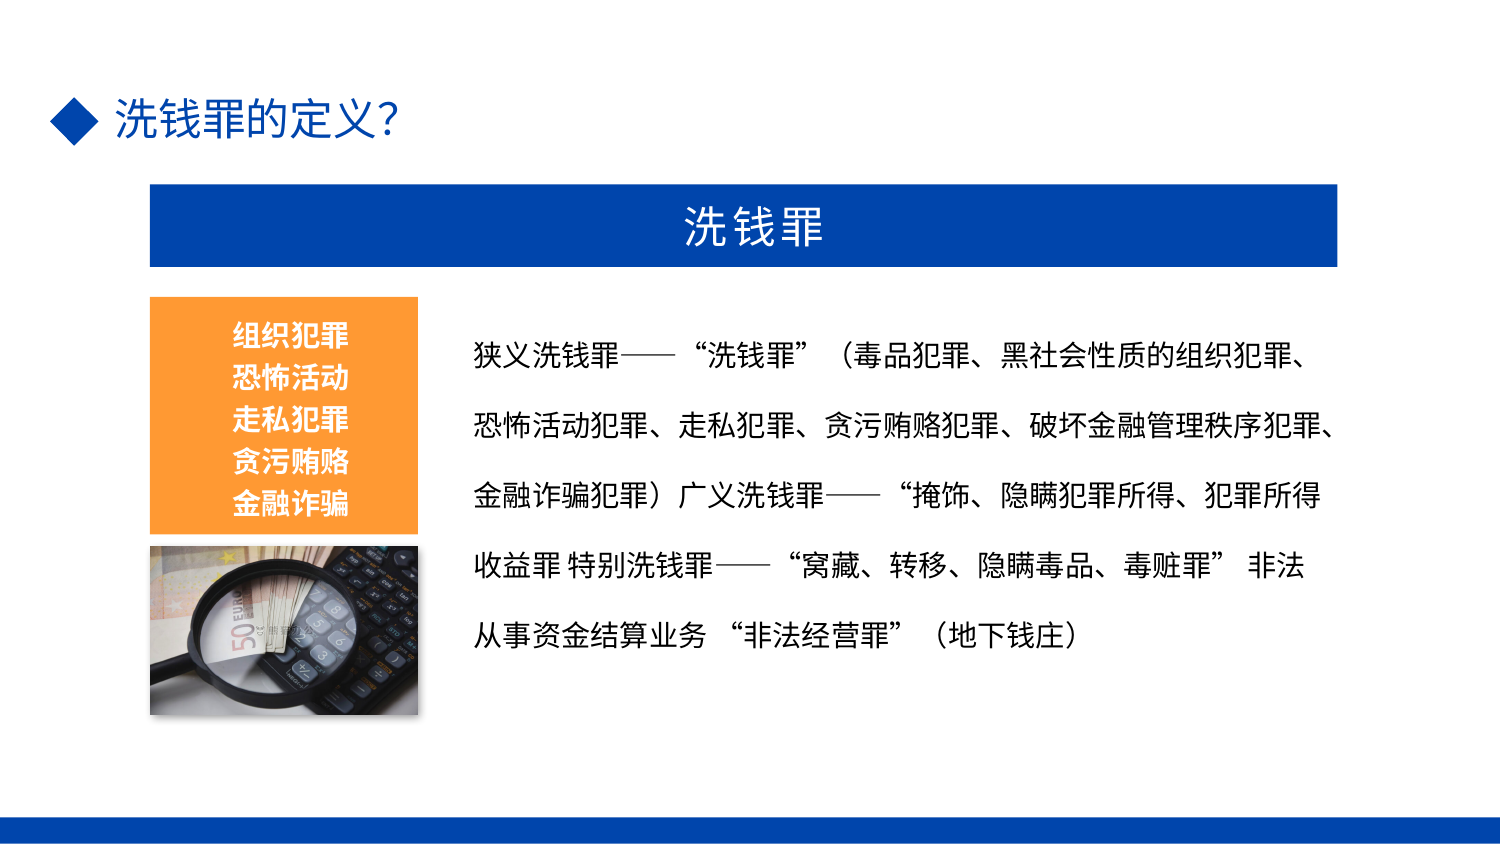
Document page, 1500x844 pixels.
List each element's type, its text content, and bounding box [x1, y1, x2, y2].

text_box [149, 546, 419, 715]
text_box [149, 184, 1338, 267]
text_box 洗钱罪的定义？ [99, 84, 475, 152]
text_box 组织犯罪 恐怖活动 走私犯罪 贪污贿赂 金融诈骗 [149, 296, 418, 535]
text_box 狭义洗钱罪——“洗钱罪”（毒品犯罪、黑社会性质的组织犯罪、恐怖活动犯罪、走私犯罪、贪污贿赂犯罪、破坏金融管理秩序犯罪、金融诈骗犯罪）广义洗钱罪——“掩饰、隐瞒犯罪所得、犯罪所得收益罪 特别洗钱罪——“窝藏、转移、隐瞒毒品、毒赃罪” 非法从事资金结算业务 “非法经营罪”（地下钱庄） [462, 296, 1338, 658]
